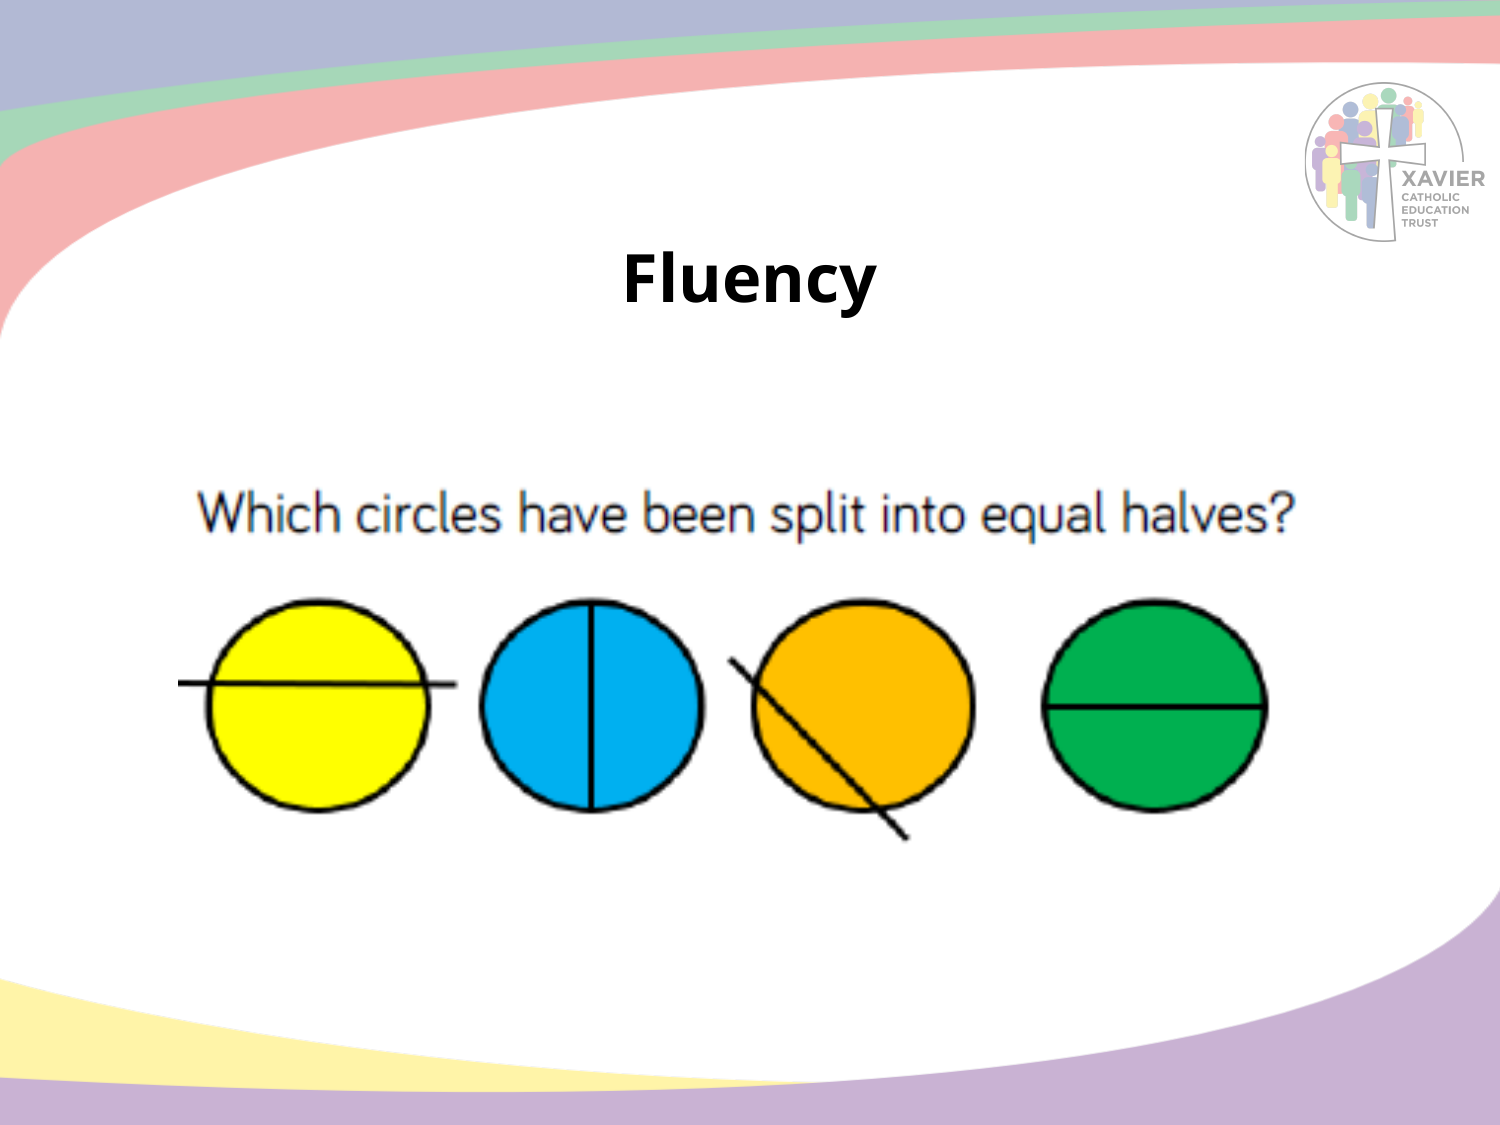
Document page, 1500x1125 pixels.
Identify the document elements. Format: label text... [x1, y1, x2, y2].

title Fluency [112, 184, 1388, 325]
picture [178, 456, 1379, 856]
